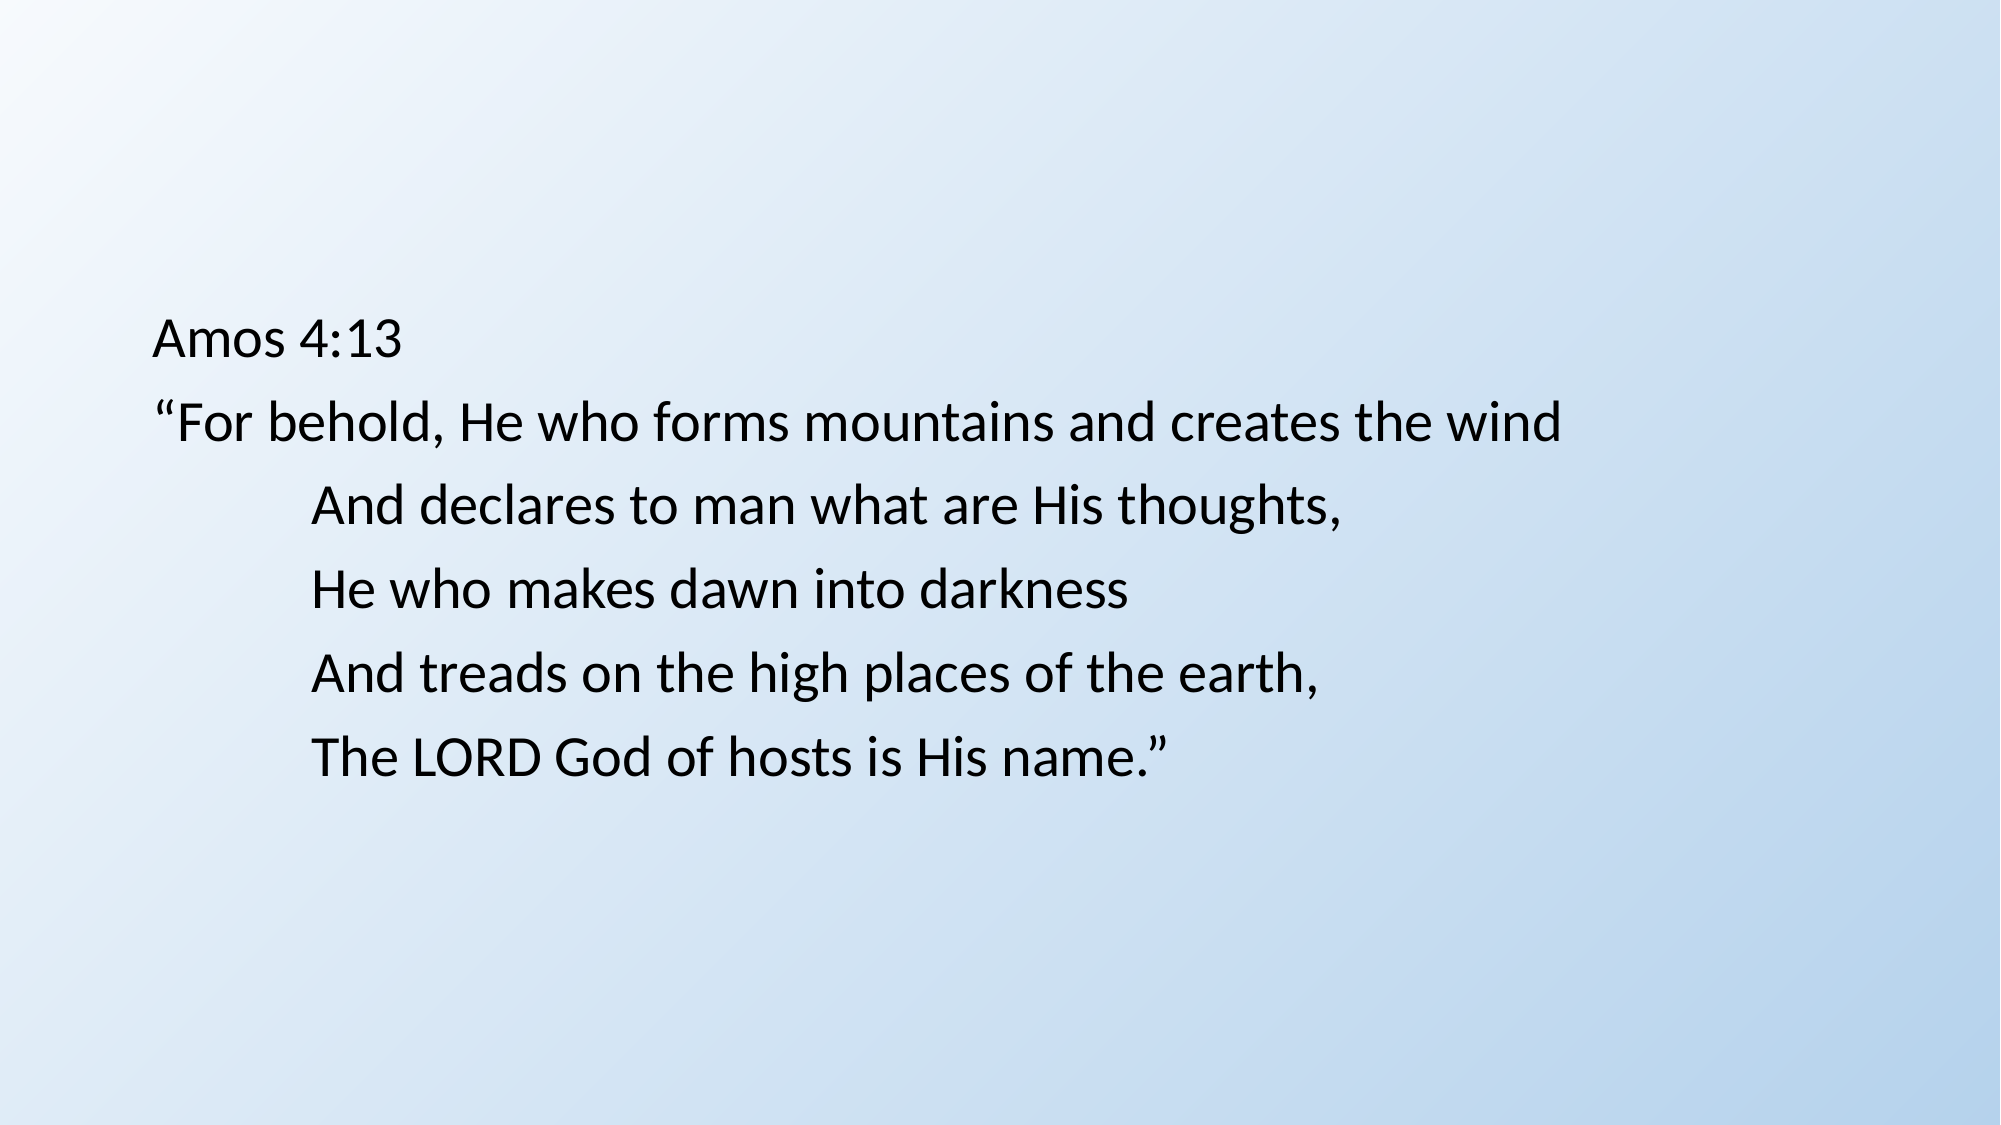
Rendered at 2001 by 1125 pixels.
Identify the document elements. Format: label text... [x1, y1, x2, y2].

list Amos 4:13 “For behold, He who forms mountains and creates the wind And declares to man what are His thoughts, He who makes dawn into darkness And treads on the high places of the earth, The LORD God of hosts is His name.” [137, 299, 1863, 1014]
